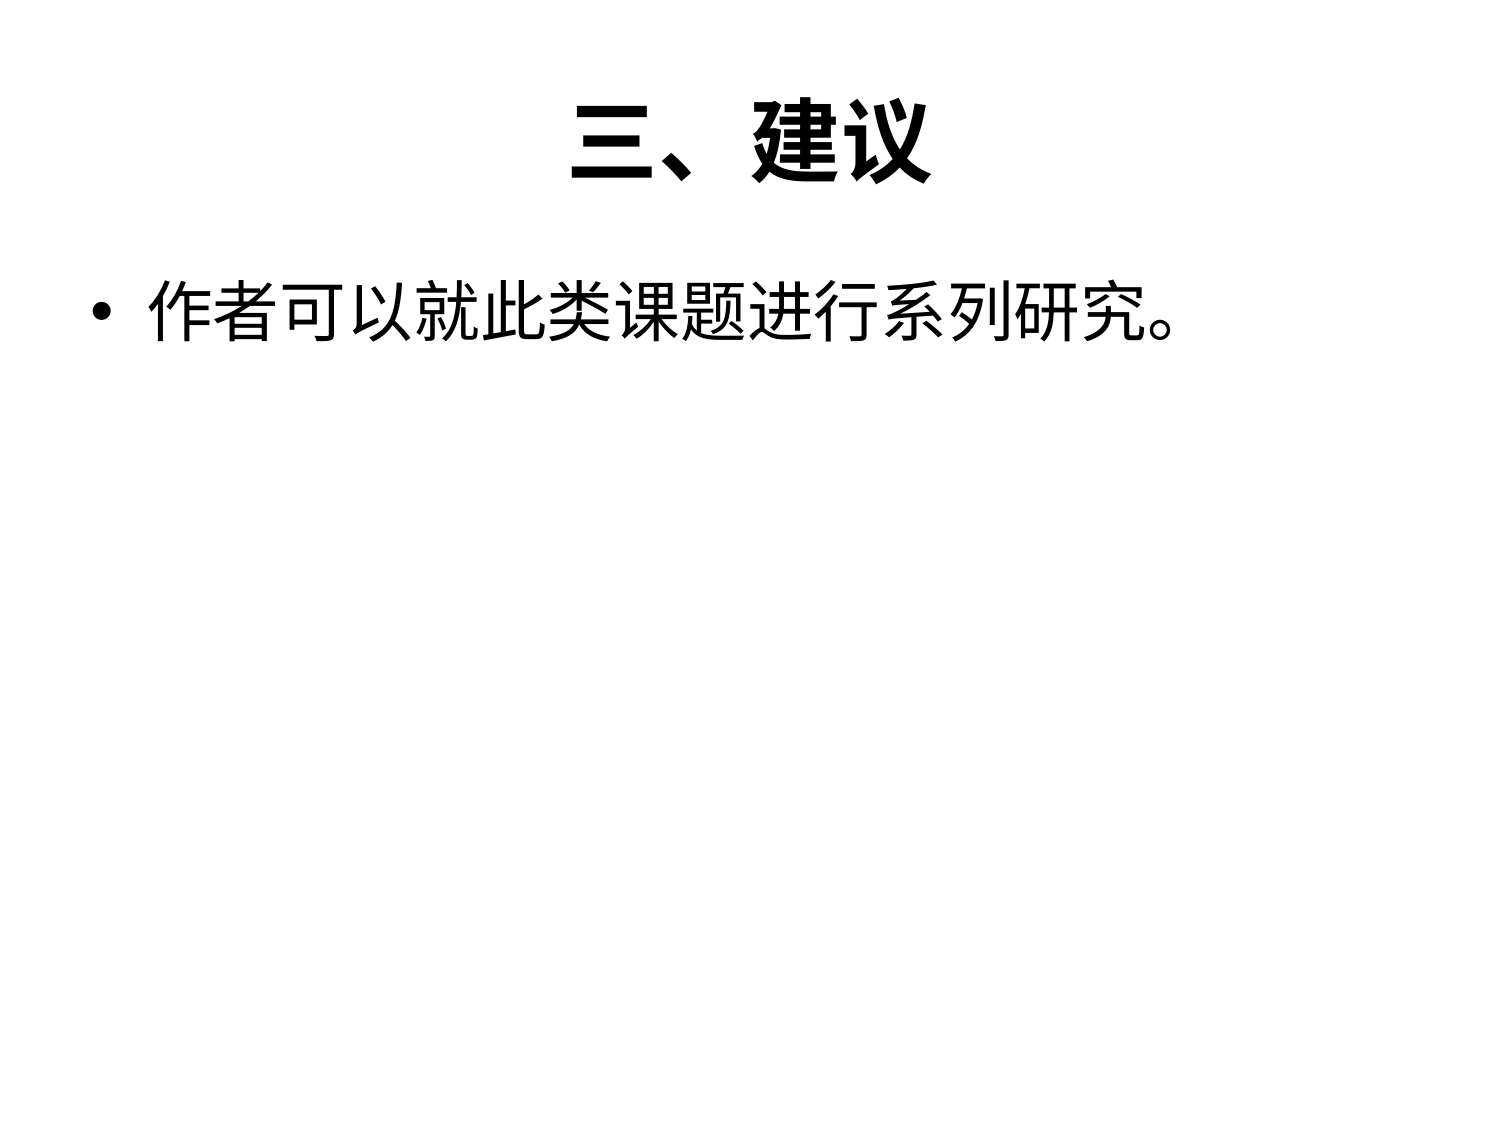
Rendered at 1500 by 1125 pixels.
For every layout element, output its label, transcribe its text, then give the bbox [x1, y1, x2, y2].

list 作者可以就此类课题进行系列研究。 [75, 262, 1425, 1005]
title 三、建议 [75, 45, 1425, 233]
